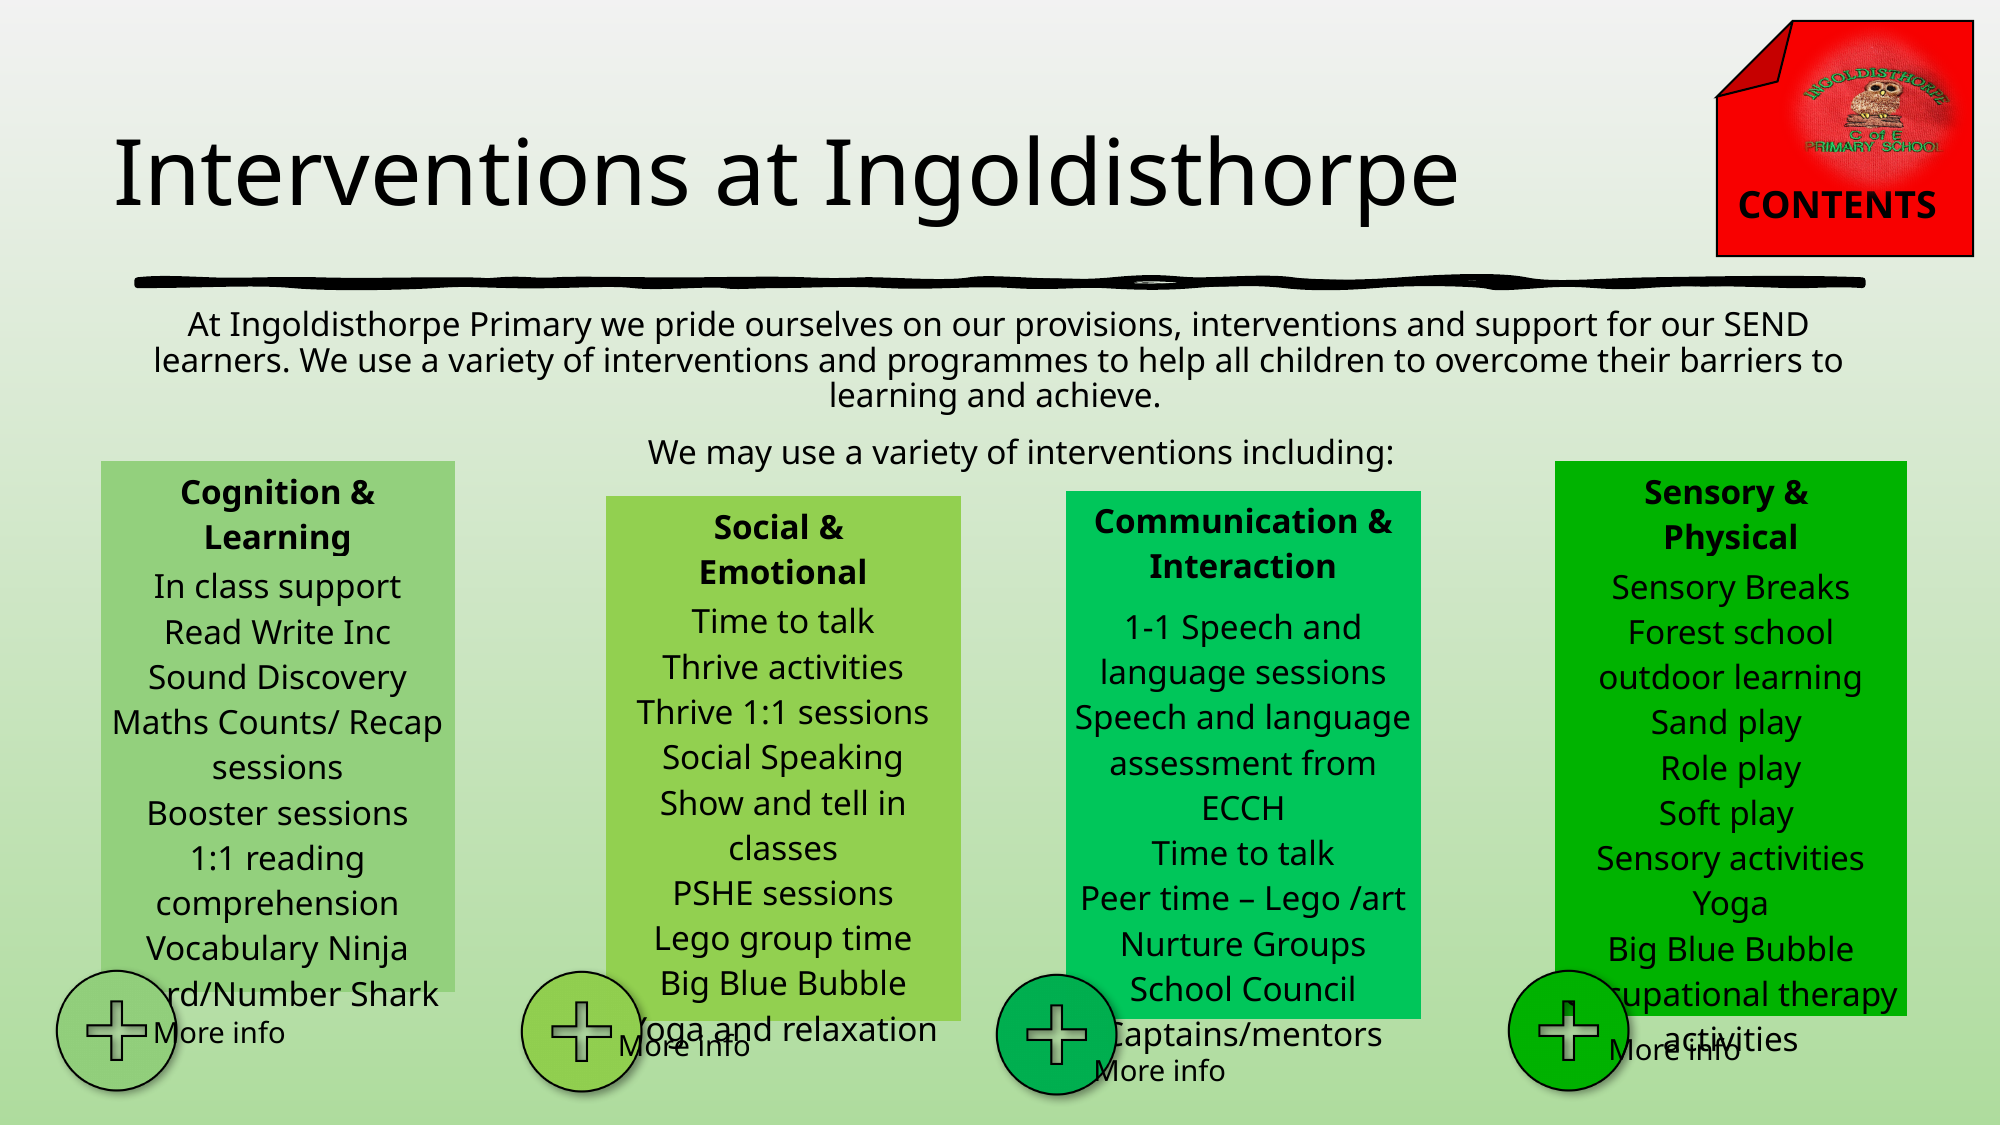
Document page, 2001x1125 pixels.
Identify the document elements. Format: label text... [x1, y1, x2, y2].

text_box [1716, 17, 1974, 257]
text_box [1493, 955, 1881, 1106]
title Interventions at Ingoldisthorpe [98, 59, 1824, 278]
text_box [506, 956, 891, 1107]
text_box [981, 959, 1366, 1110]
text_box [41, 955, 426, 1106]
list At Ingoldisthorpe Primary we pride ourselves on our provisions, interventions and support for our SEND learners. We use a variety of interventions and programmes to help all children to overcome their barriers to learning and achieve. We may use a variety of interventions including: [137, 300, 1863, 998]
table_header Sensory & Physical [1555, 461, 1907, 556]
table_header Cognition & Learning [101, 461, 455, 556]
table_header Social & Emotional [606, 496, 961, 591]
table_cell 1-1 Speech and language sessions Speech and language assessment from ECCH Time to talk Peer time – Lego /art Nurture Groups School Council Captains/mentors [1066, 597, 1421, 1019]
table_header Communication & Interaction [1066, 491, 1421, 597]
table_cell In class support Read Write Inc Sound Discovery Maths Counts/ Recap sessions Booster sessions 1:1 reading comprehension Vocabulary Ninja Word/Number Shark [101, 556, 455, 992]
table_cell Sensory Breaks Forest school outdoor learning Sand play Role play Soft play Sensory activities Yoga Big Blue Bubble Occupational therapy activities [1555, 556, 1907, 1016]
table_cell Time to talk Thrive activities Thrive 1:1 sessions Social Speaking Show and tell in classes PSHE sessions Lego group time Big Blue Bubble Yoga and relaxation [606, 591, 961, 1021]
